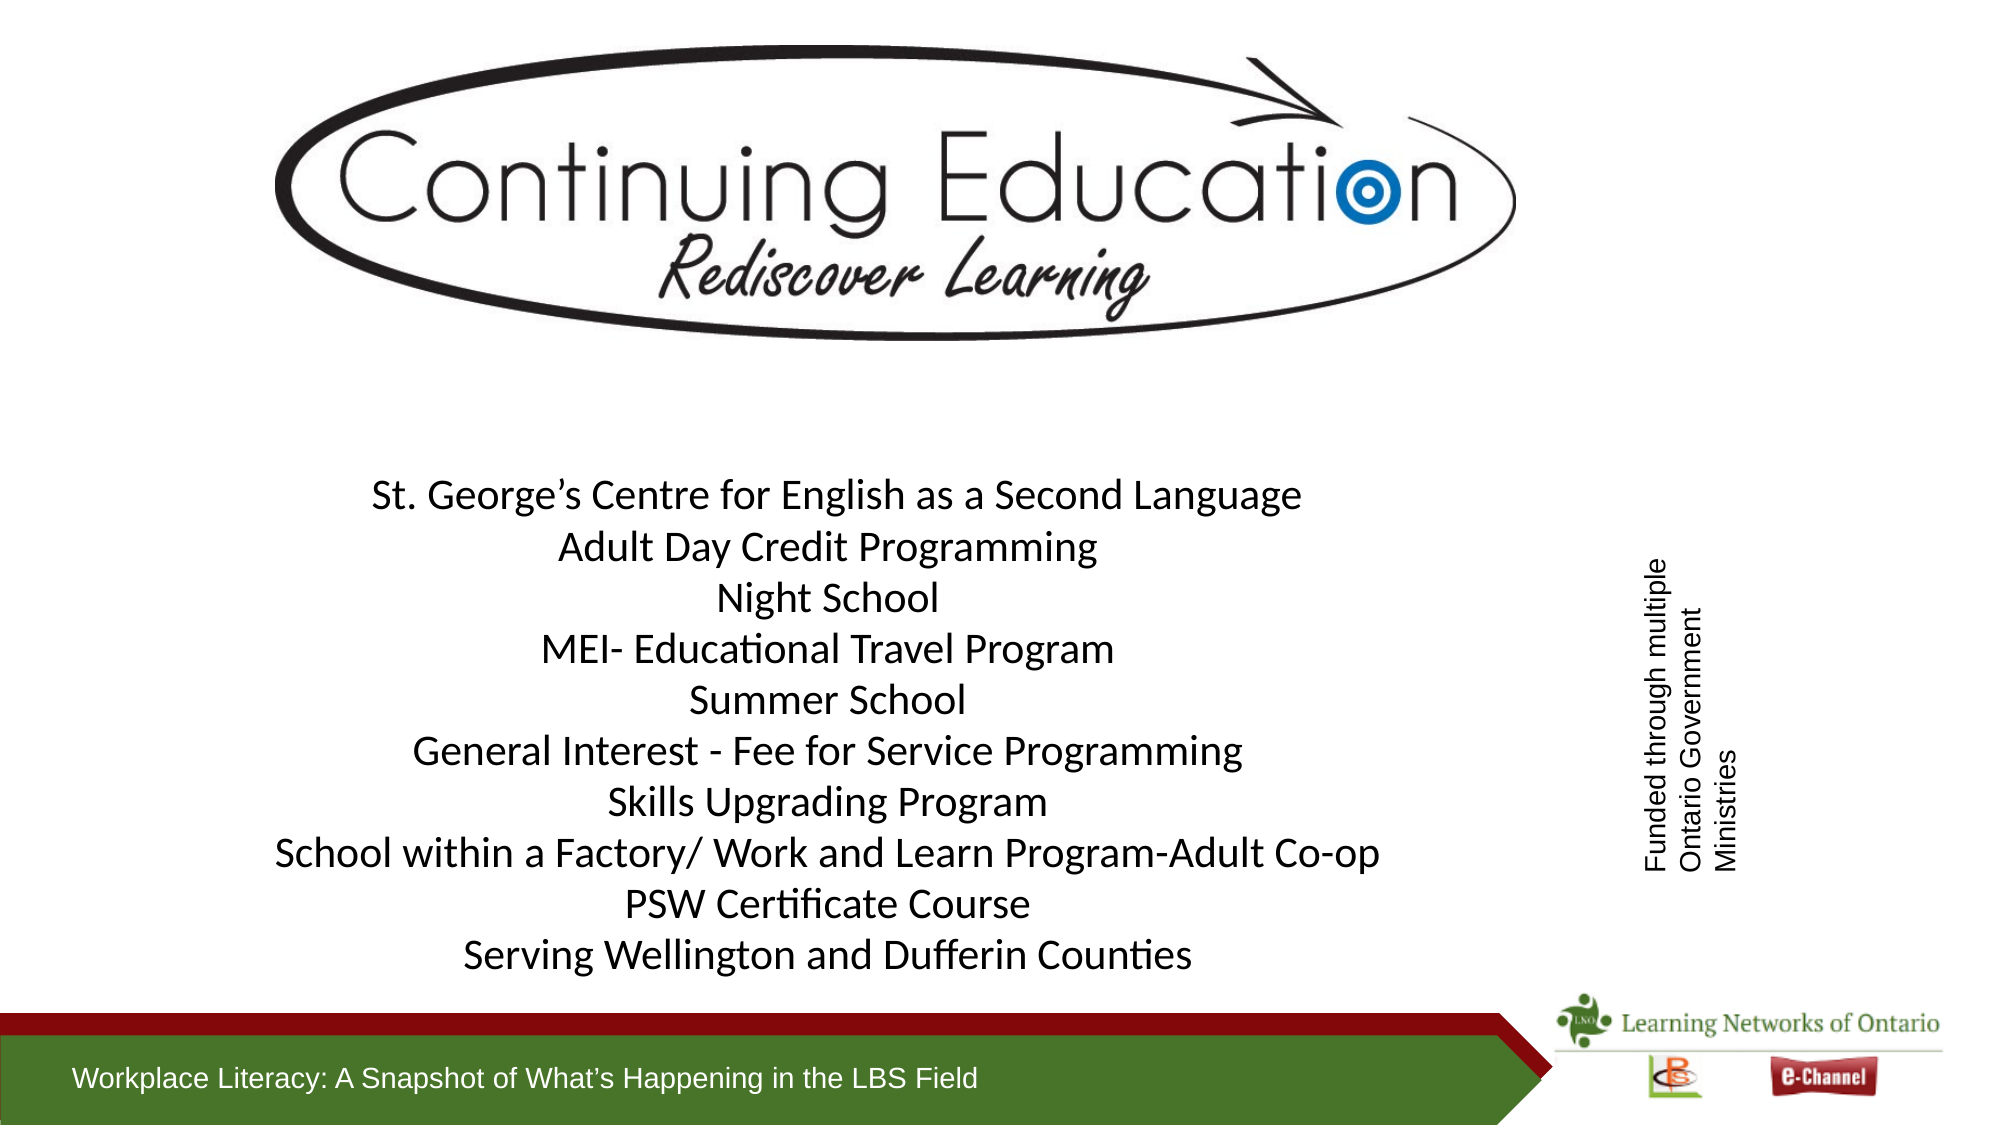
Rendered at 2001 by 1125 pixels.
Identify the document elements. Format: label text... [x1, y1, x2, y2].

list St. George’s Centre for English as a Second Language Adult Day Credit Programming Night School MEI- Educational Travel Program Summer School General Interest - Fee for Service Programming Skills Upgrading Program School within a Factory/ Work and Learn Program-Adult Co-op PSW Certificate Course Serving Wellington and Dufferin Counties [249, 468, 1406, 1051]
picture [274, 44, 1516, 341]
footer Funded through multiple Ontario Government Ministries [1658, 500, 1719, 889]
picture [1488, 988, 1962, 1104]
